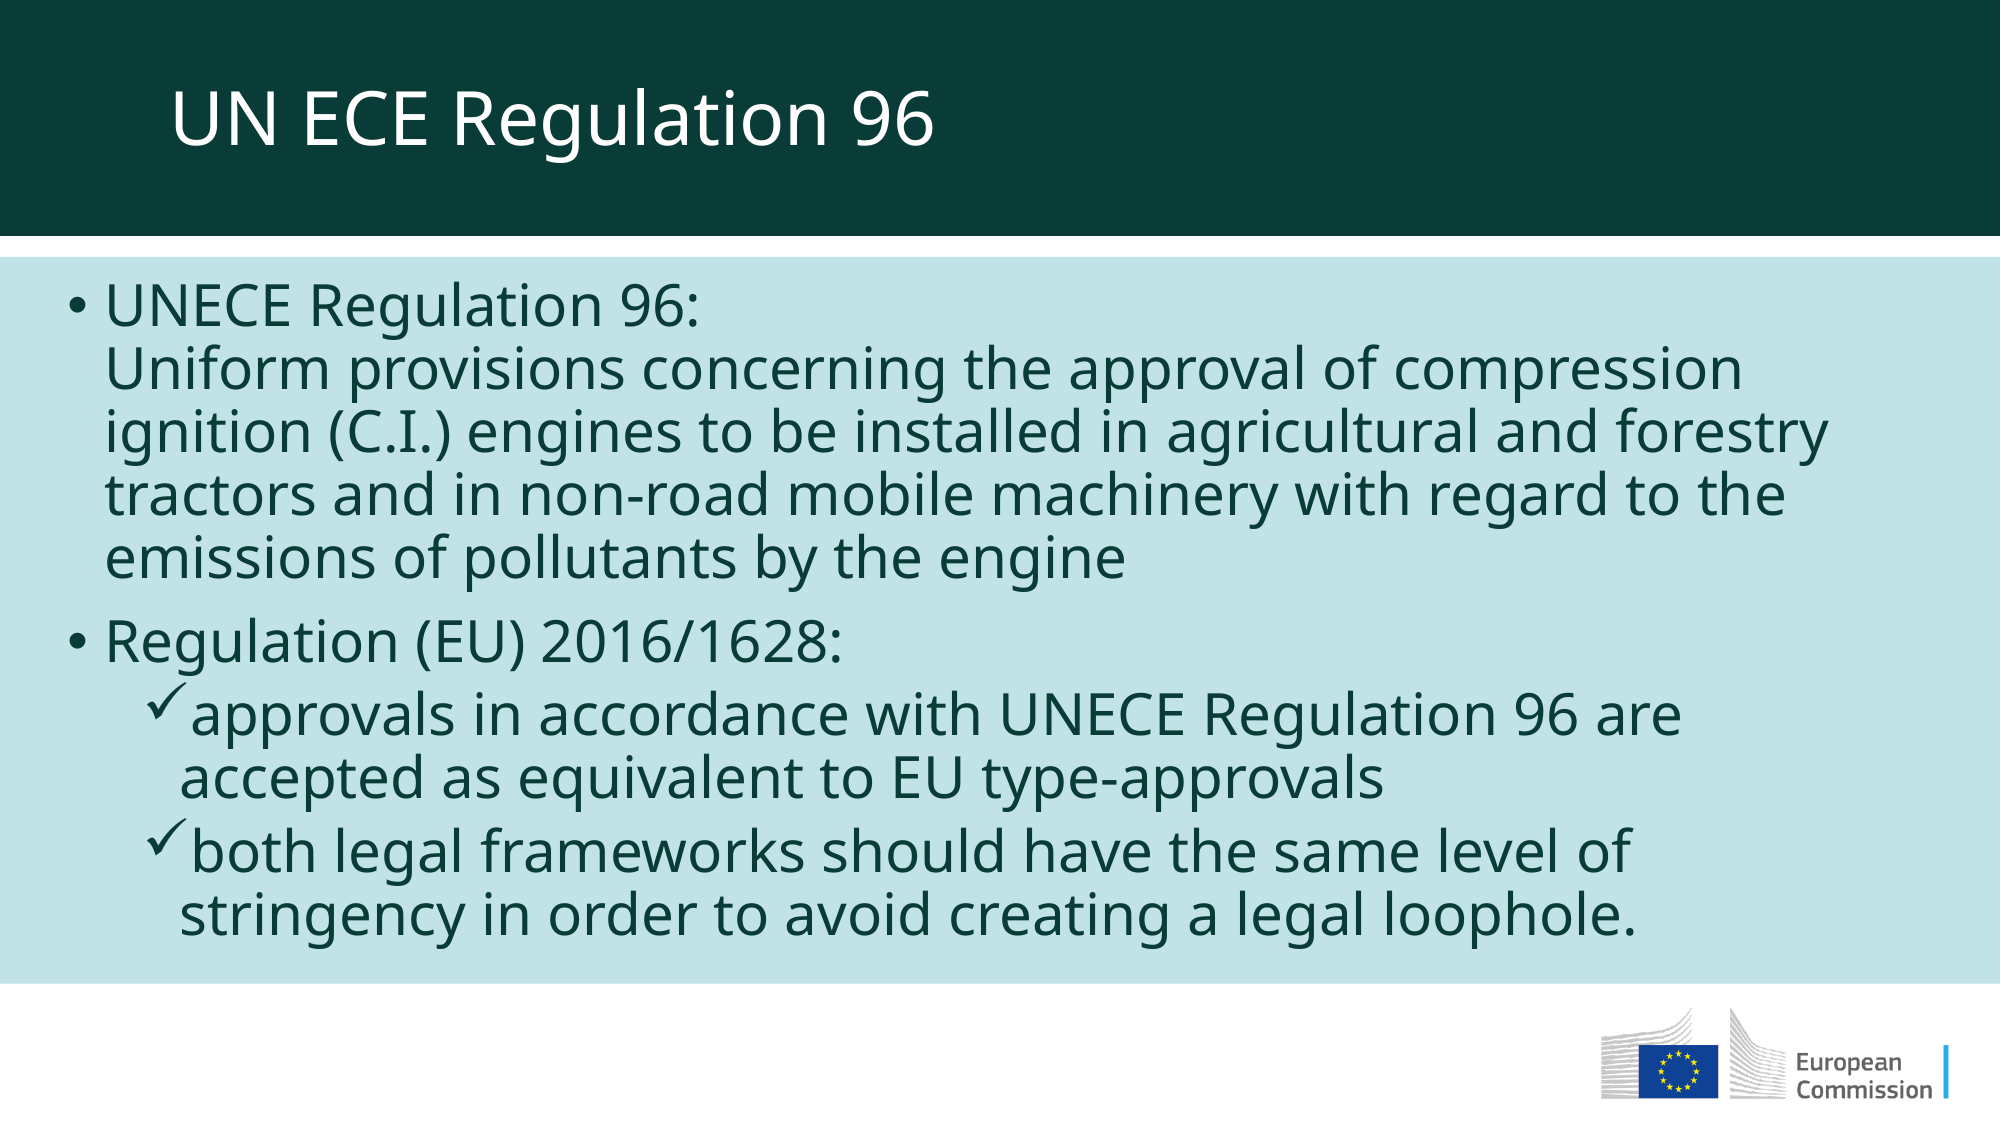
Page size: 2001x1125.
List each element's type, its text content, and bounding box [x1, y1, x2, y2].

picture [1572, 993, 1977, 1112]
list UNECE Regulation 96: Uniform provisions concerning the approval of compression ignition (C.I.) engines to be installed in agricultural and forestry tractors and in non-road mobile machinery with regard to the emissions of pollutants by the engine Regulation (EU) 2016/1628: approvals in accordance with UNECE Regulation 96 are accepted as equivalent to EU type-approvals both legal frameworks should have the same level of stringency in order to avoid creating a legal loophole. [52, 269, 1942, 863]
list UN ECE Regulation 96 [154, 73, 1942, 236]
